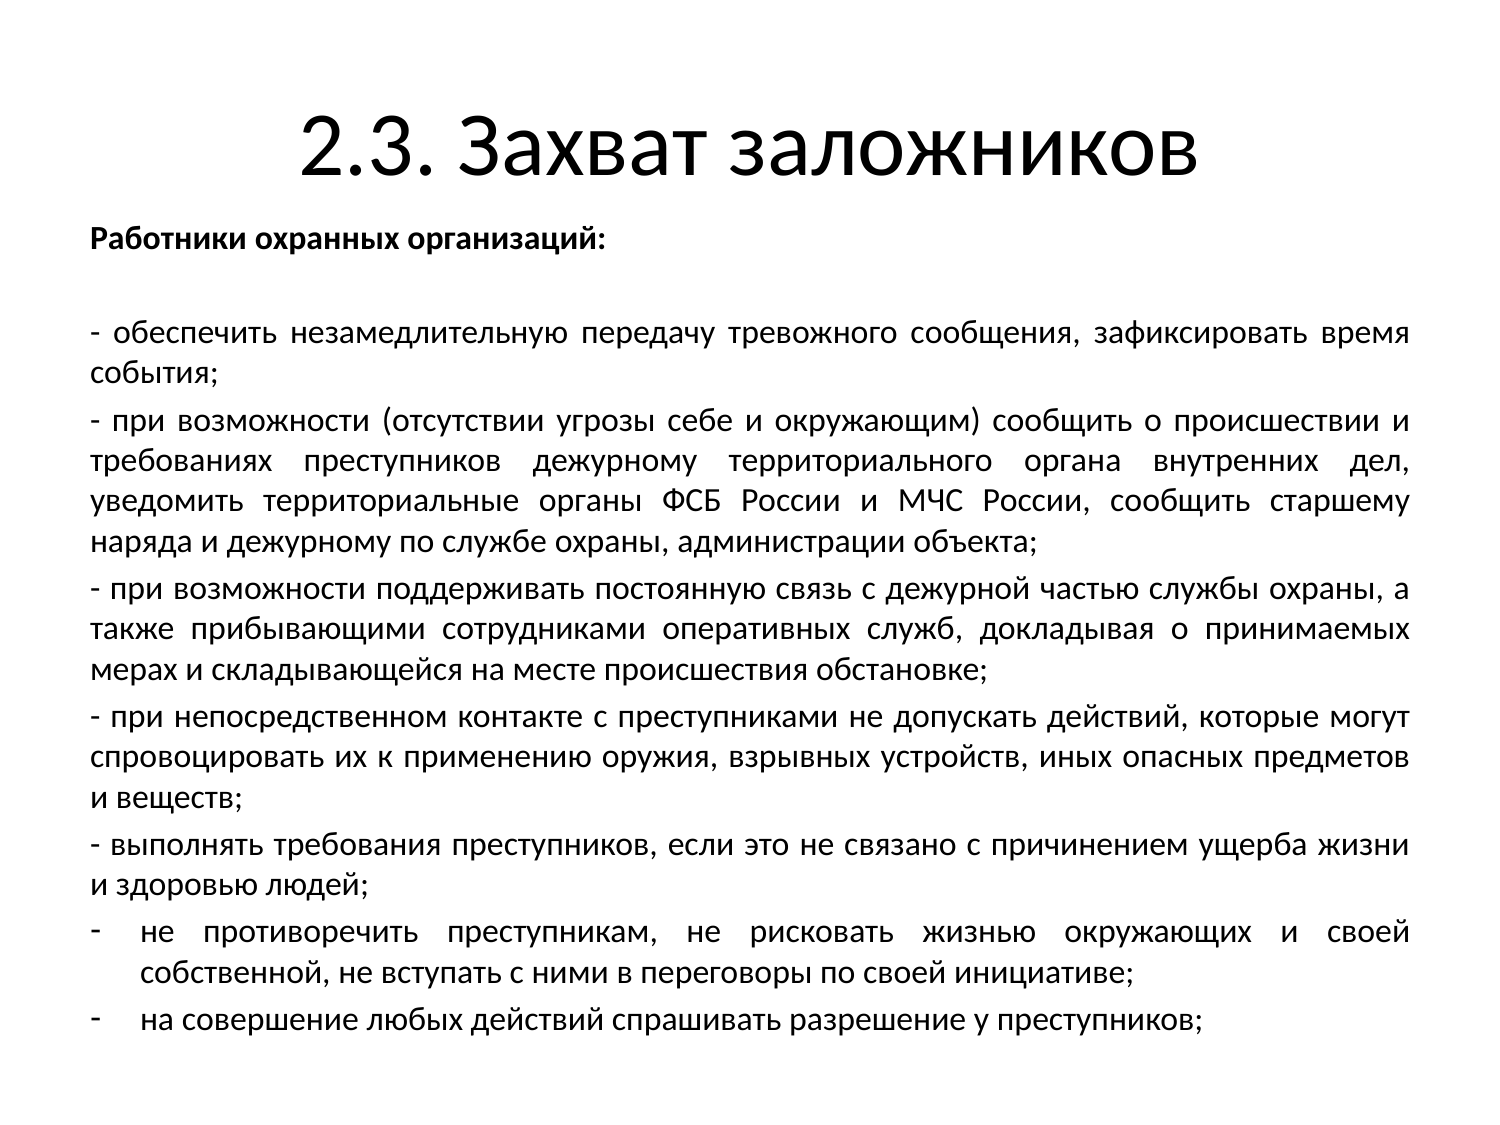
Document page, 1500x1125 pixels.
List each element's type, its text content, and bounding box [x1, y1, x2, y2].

title 2.3. Захват заложников [75, 45, 1425, 208]
list Работники охранных организаций: - обеспечить незамедлительную передачу тревожного сообщения, зафиксировать время события; - при возможности (отсутствии угрозы себе и окружающим) сообщить о происшествии и требованиях преступников дежурному территориального органа внутренних дел, уведомить территориальные органы ФСБ России и МЧС России, сообщить старшему наряда и дежурному по службе охраны, администрации объекта; - при возможности поддерживать постоянную связь с дежурной частью службы охраны, а также прибывающими сотрудниками оперативных служб, докладывая о принимаемых мерах и складывающейся на месте происшествия обстановке; - при непосредственном контакте с преступниками не допускать действий, которые могут спровоцировать их к применению оружия, взрывных устройств, иных опасных предметов и веществ; - выполнять требования преступников, если это не связано с причинением ущерба жизни и здоровью людей; не противоречить преступникам, не рисковать жизнью окружающих и своей собственной, не вступать с ними в переговоры по своей инициативе; на совершение любых действий спрашивать разрешение у преступников; [75, 208, 1425, 1059]
